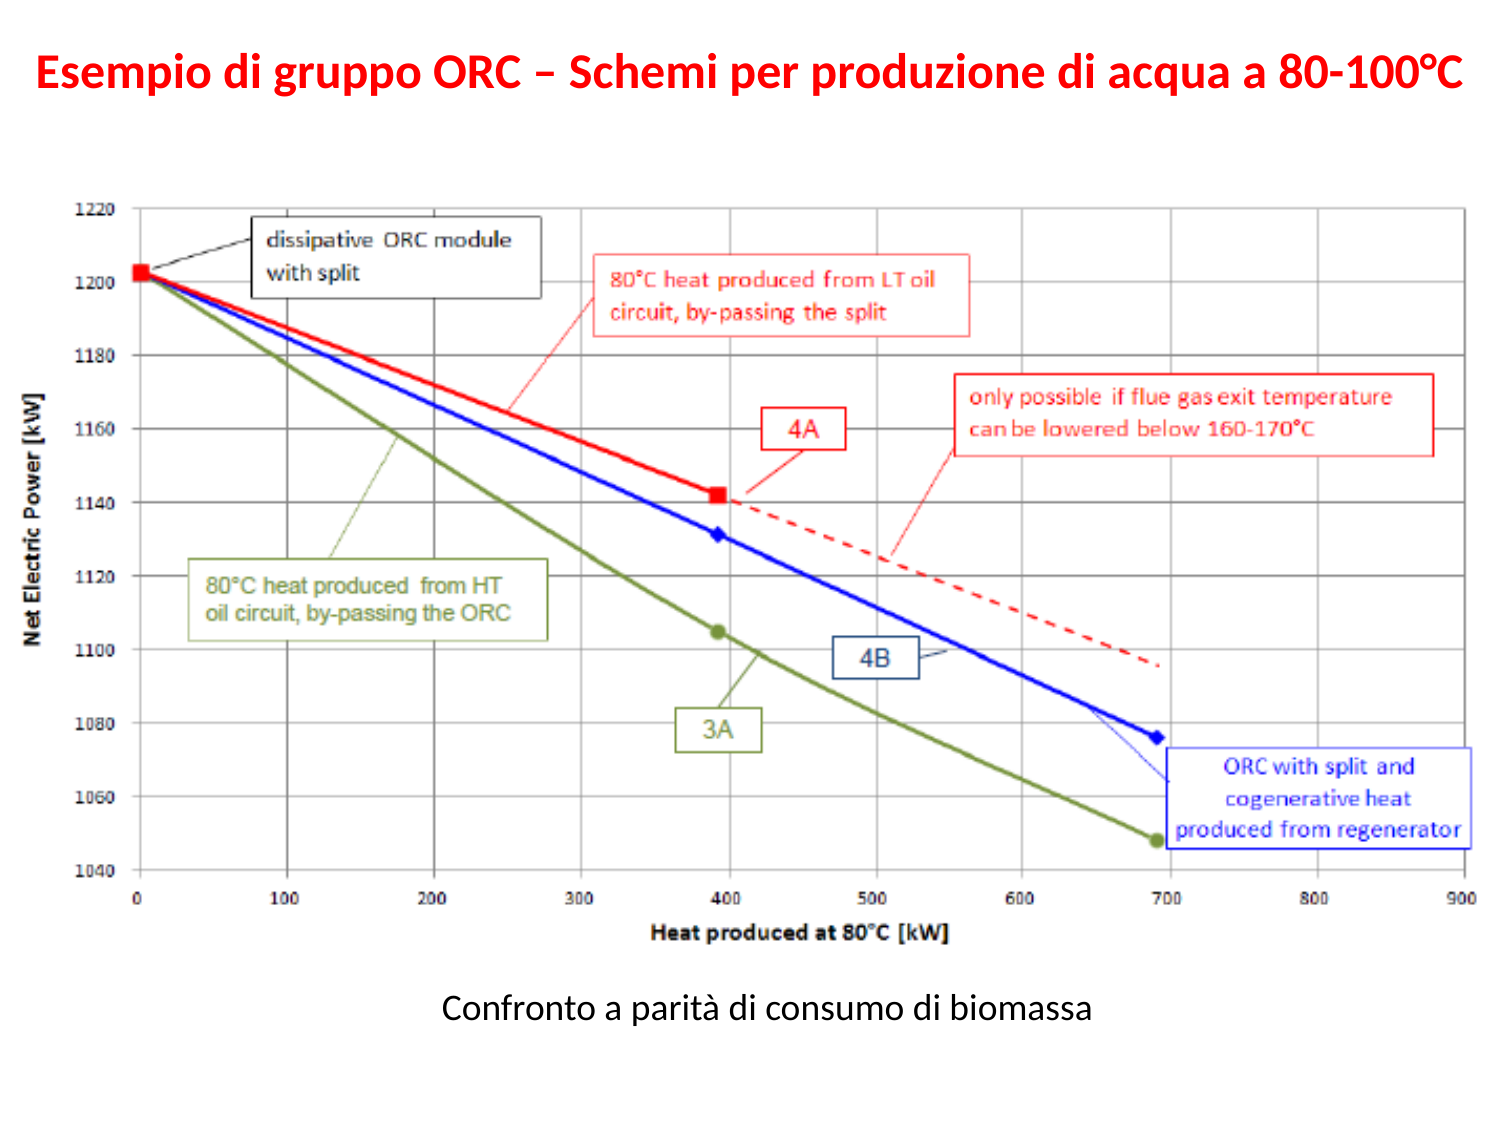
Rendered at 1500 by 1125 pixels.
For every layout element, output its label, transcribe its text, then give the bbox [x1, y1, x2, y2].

text_box Confronto a parità di consumo di biomassa [265, 975, 1270, 1036]
picture [2, 172, 1493, 948]
text_box Esempio di gruppo ORC – Schemi per produzione di acqua a 80-100°C [0, 30, 1500, 106]
